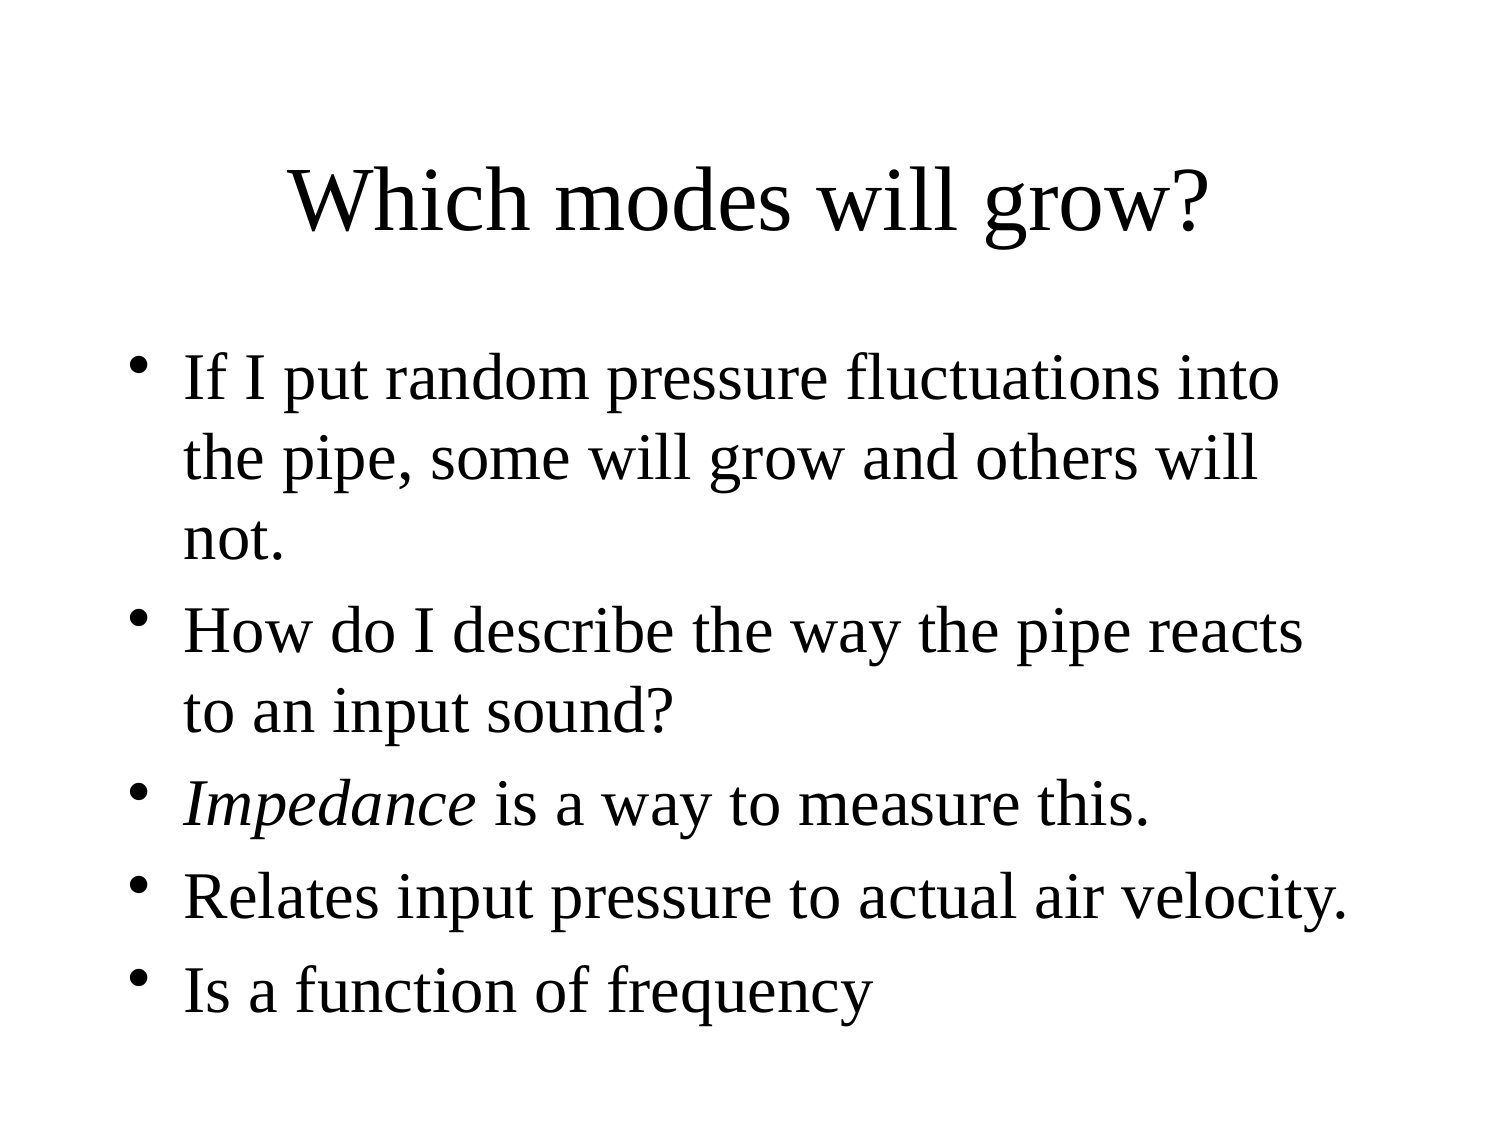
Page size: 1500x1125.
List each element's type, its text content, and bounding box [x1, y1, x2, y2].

title Which modes will grow? [112, 99, 1388, 288]
list If I put random pressure fluctuations into the pipe, some will grow and others will not. How do I describe the way the pipe reacts to an input sound? Impedance is a way to measure this. Relates input pressure to actual air velocity. Is a function of frequency [112, 324, 1388, 1001]
